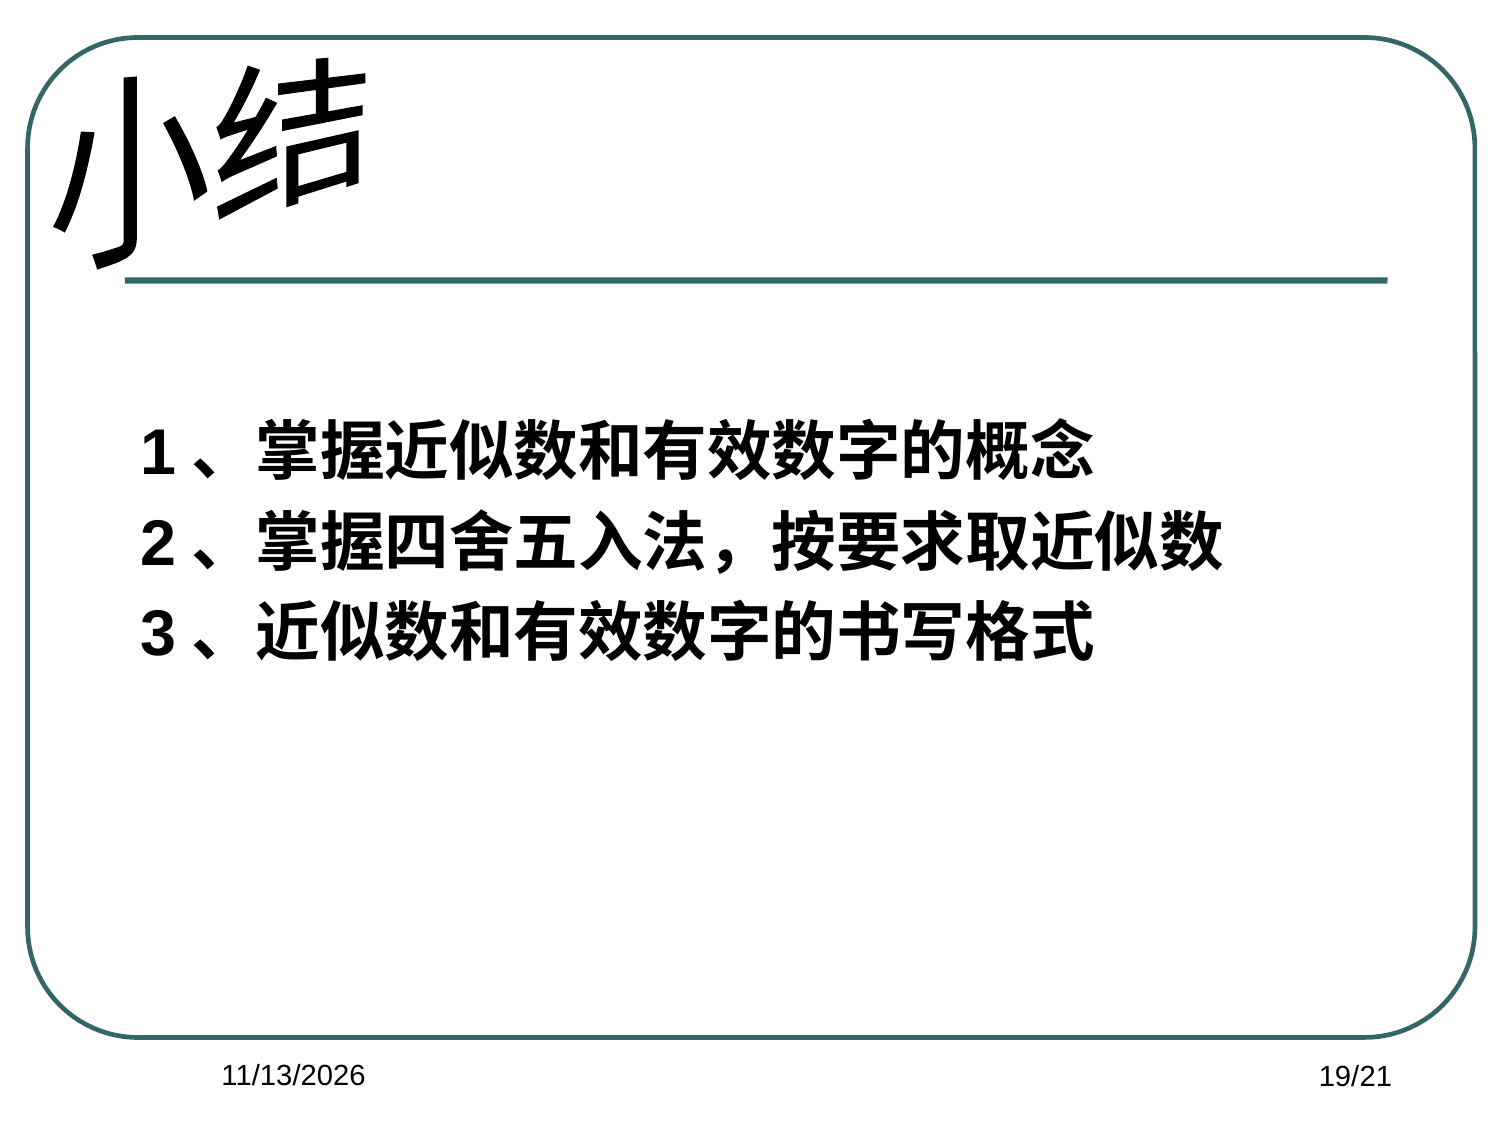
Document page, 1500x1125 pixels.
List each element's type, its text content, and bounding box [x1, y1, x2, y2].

text_box [891, 349, 1223, 425]
text_box 19/21 [1199, 1049, 1500, 1125]
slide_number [124, 1048, 463, 1124]
list 1、掌握近似数和有效数字的概念 2、掌握四舍五入法，按要求取近似数 3、近似数和有效数字的书写格式 [125, 312, 1388, 752]
